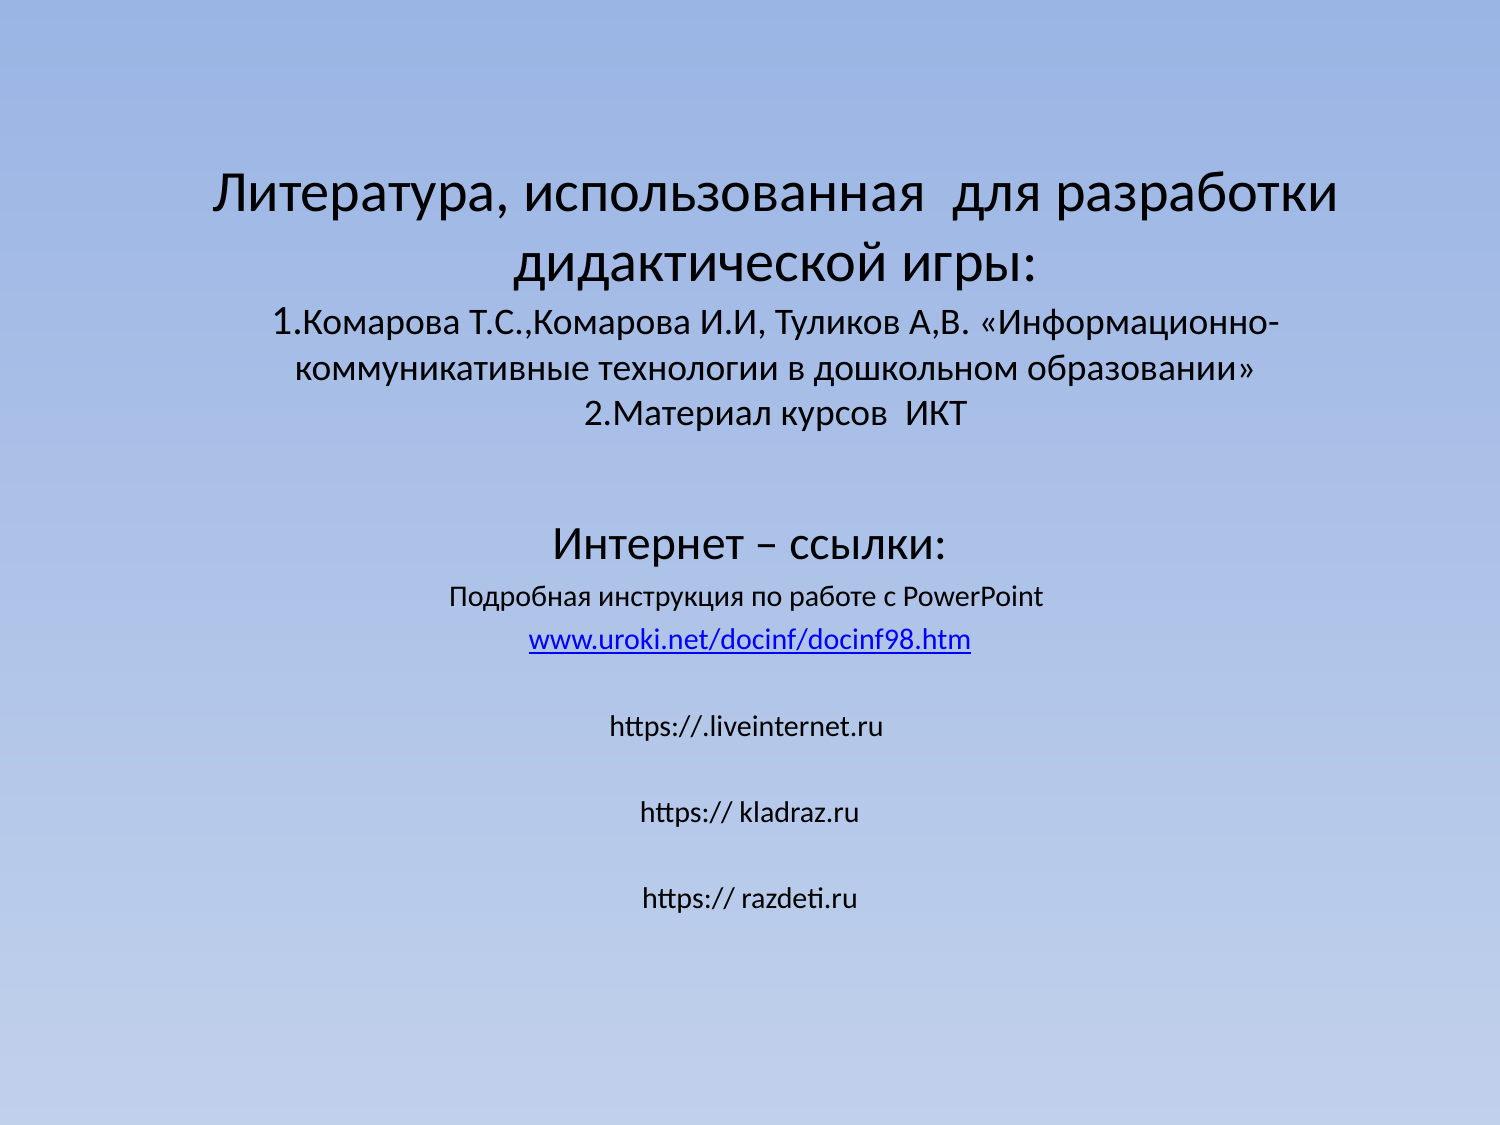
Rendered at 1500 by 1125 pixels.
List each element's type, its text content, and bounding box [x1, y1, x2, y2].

subtitle Интернет – ссылки: Подробная инструкция по работе с PowerPoint www.uroki.net/docinf/docinf98.htm https://.liveinternet.ru https:// kladraz.ru https:// razdeti.ru [225, 503, 1275, 925]
title Литература, использованная для разработки дидактической игры: 1.Комарова Т.С.,Комарова И.И, Туликов А,В. «Информационно-коммуникативные технологии в дошкольном образовании» 2.Материал курсов ИКТ [164, 117, 1388, 469]
